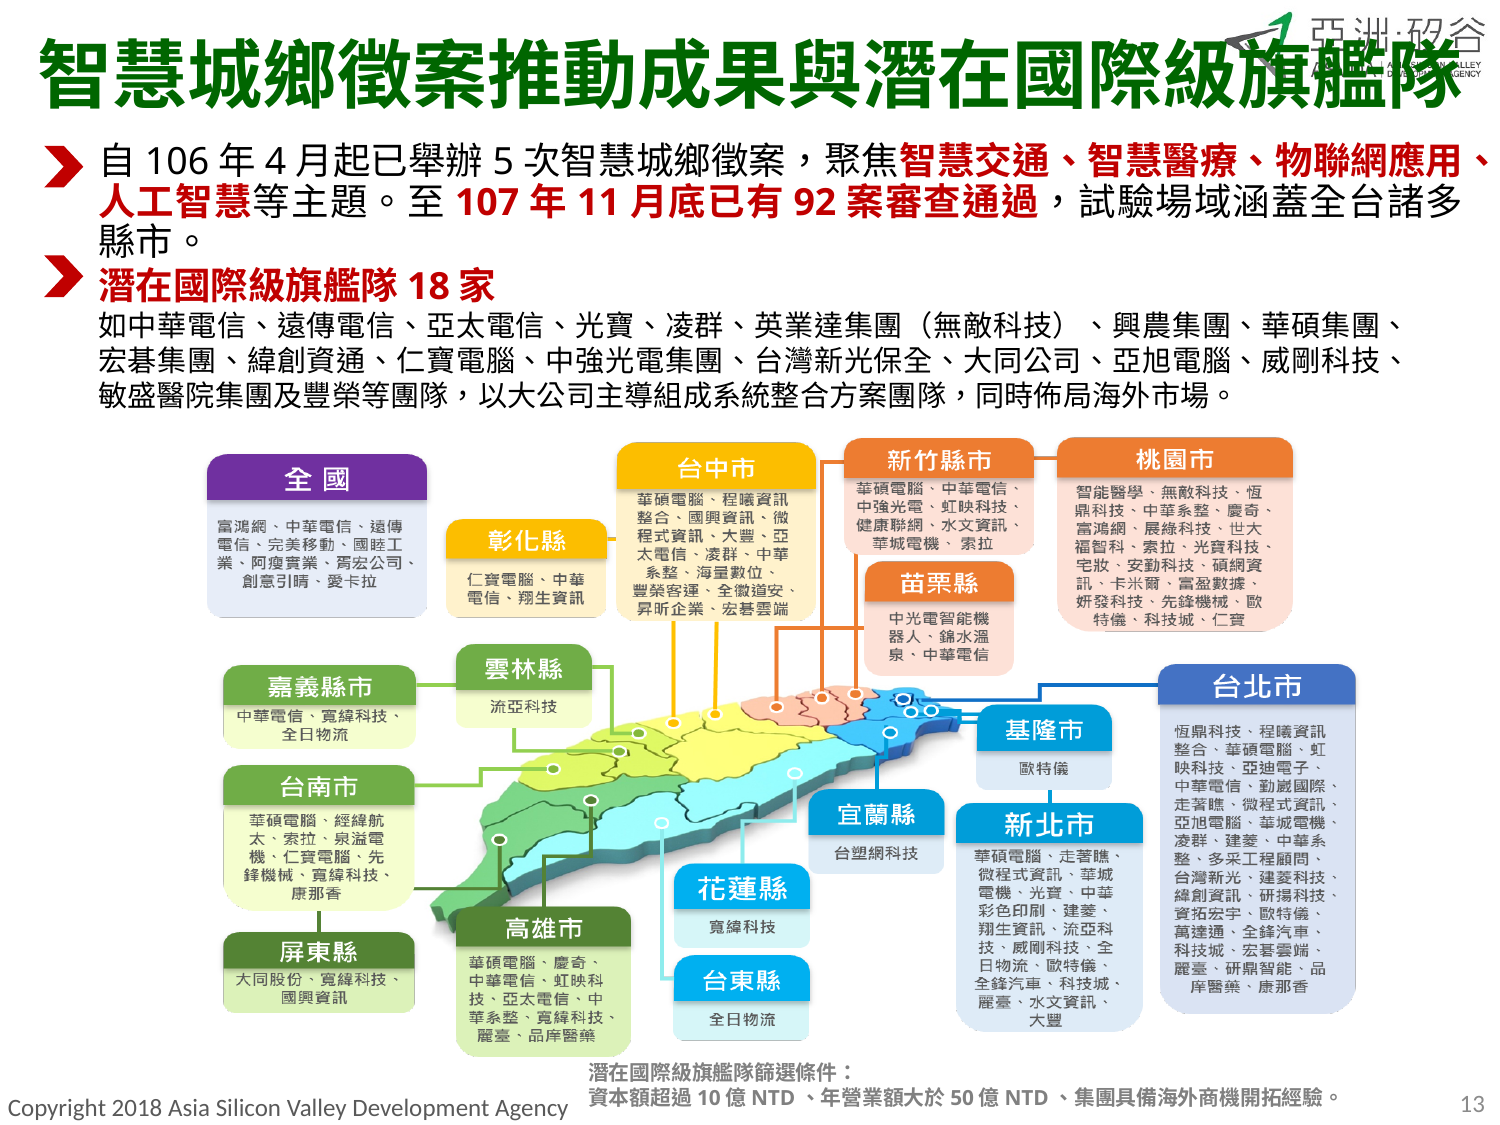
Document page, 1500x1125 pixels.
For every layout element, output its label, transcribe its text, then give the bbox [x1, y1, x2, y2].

title 智慧城鄉徵案推動成果與潛在國際級旗艦隊 [0, 1, 1500, 157]
text_box [41, 254, 85, 299]
text_box 潛在國際級旗艦隊18家 如中華電信、遠傳電信、亞太電信、光寶、凌群、英業達集團（無敵科技）、興農集團、華碩集團、宏碁集團、緯創資通、仁寶電腦、中強光電集團、台灣新光保全、大同公司、亞旭電腦、威剛科技、敏盛醫院集團及豐榮等團隊，以大公司主導組成系統整合方案團隊，同時佈局海外市場。 [83, 231, 1425, 420]
picture [198, 432, 1364, 1057]
slide_number 13 [1438, 1079, 1500, 1125]
text_box 潛在國際級旗艦隊篩選條件： 資本額超過10億NTD、年營業額大於50億NTD、集團具備海外商機開拓經驗。 [573, 1052, 1465, 1118]
text_box [41, 144, 85, 189]
list 自106年4月起已舉辦5次智慧城鄉徵案，聚焦智慧交通、智慧醫療、物聯網應用、人工智慧等主題。至107年11月底已有92案審查通過，試驗場域涵蓋全台諸多縣市。 [83, 135, 1479, 222]
